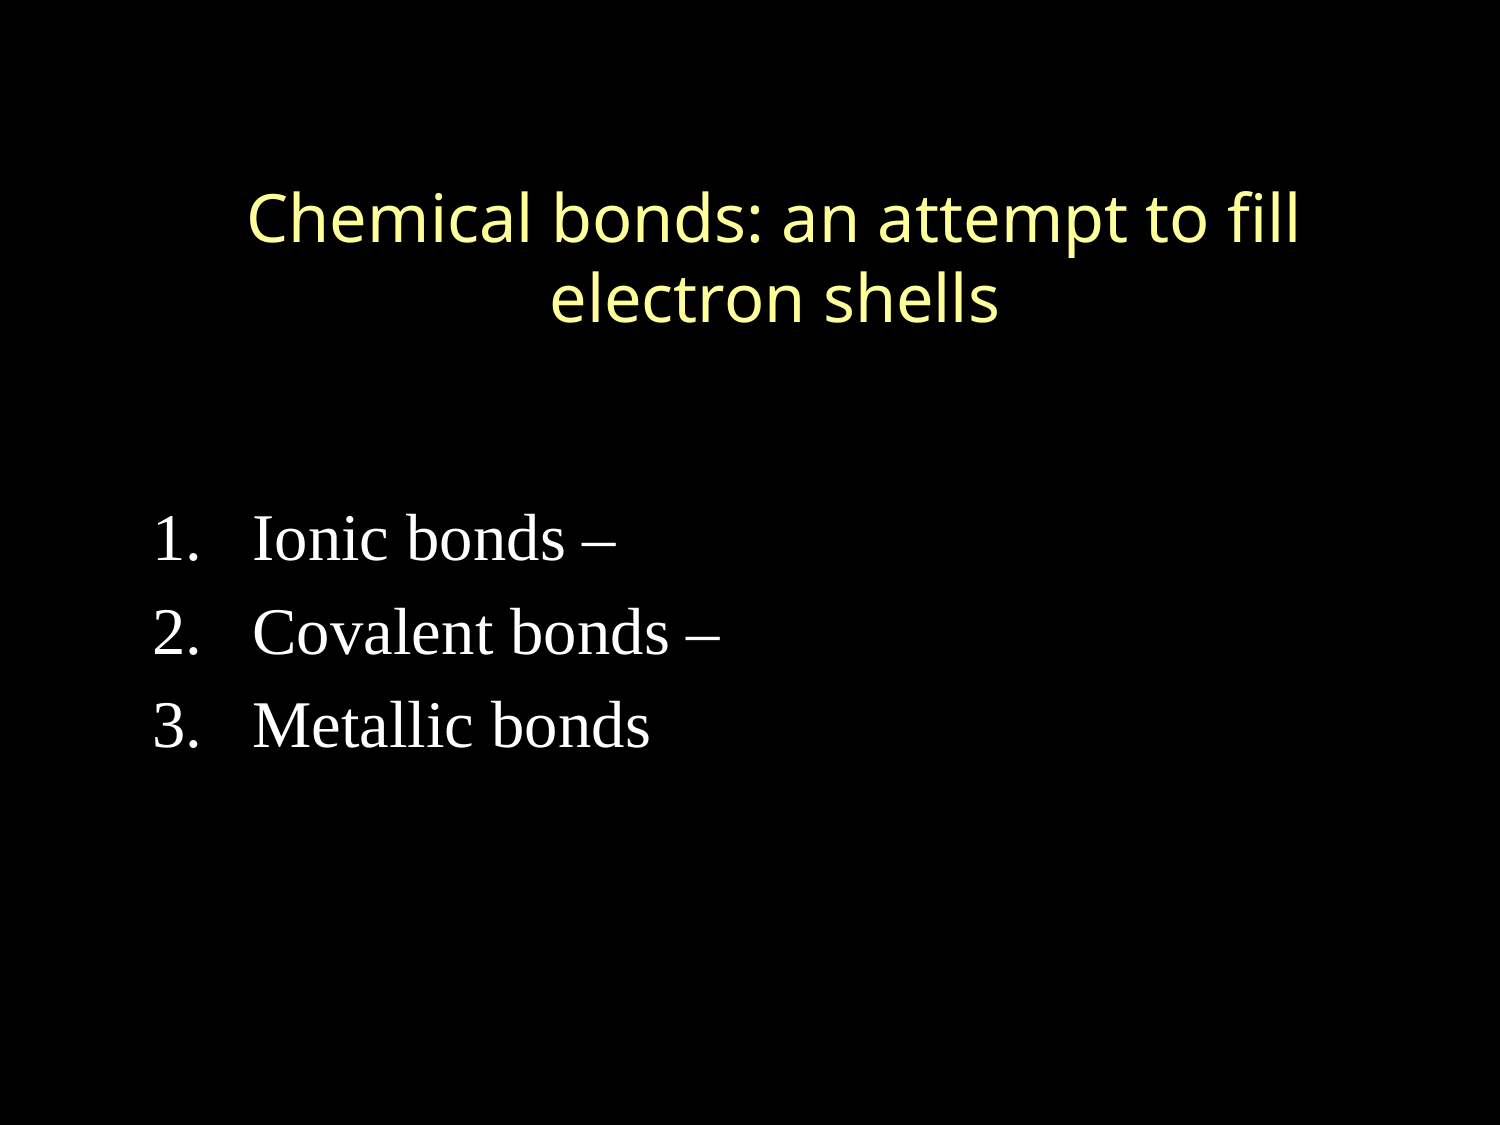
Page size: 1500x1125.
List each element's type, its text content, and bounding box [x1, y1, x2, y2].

list Ionic bonds – Covalent bonds – Metallic bonds [137, 299, 1301, 1026]
title Chemical bonds: an attempt to fill electron shells [199, 174, 1351, 338]
